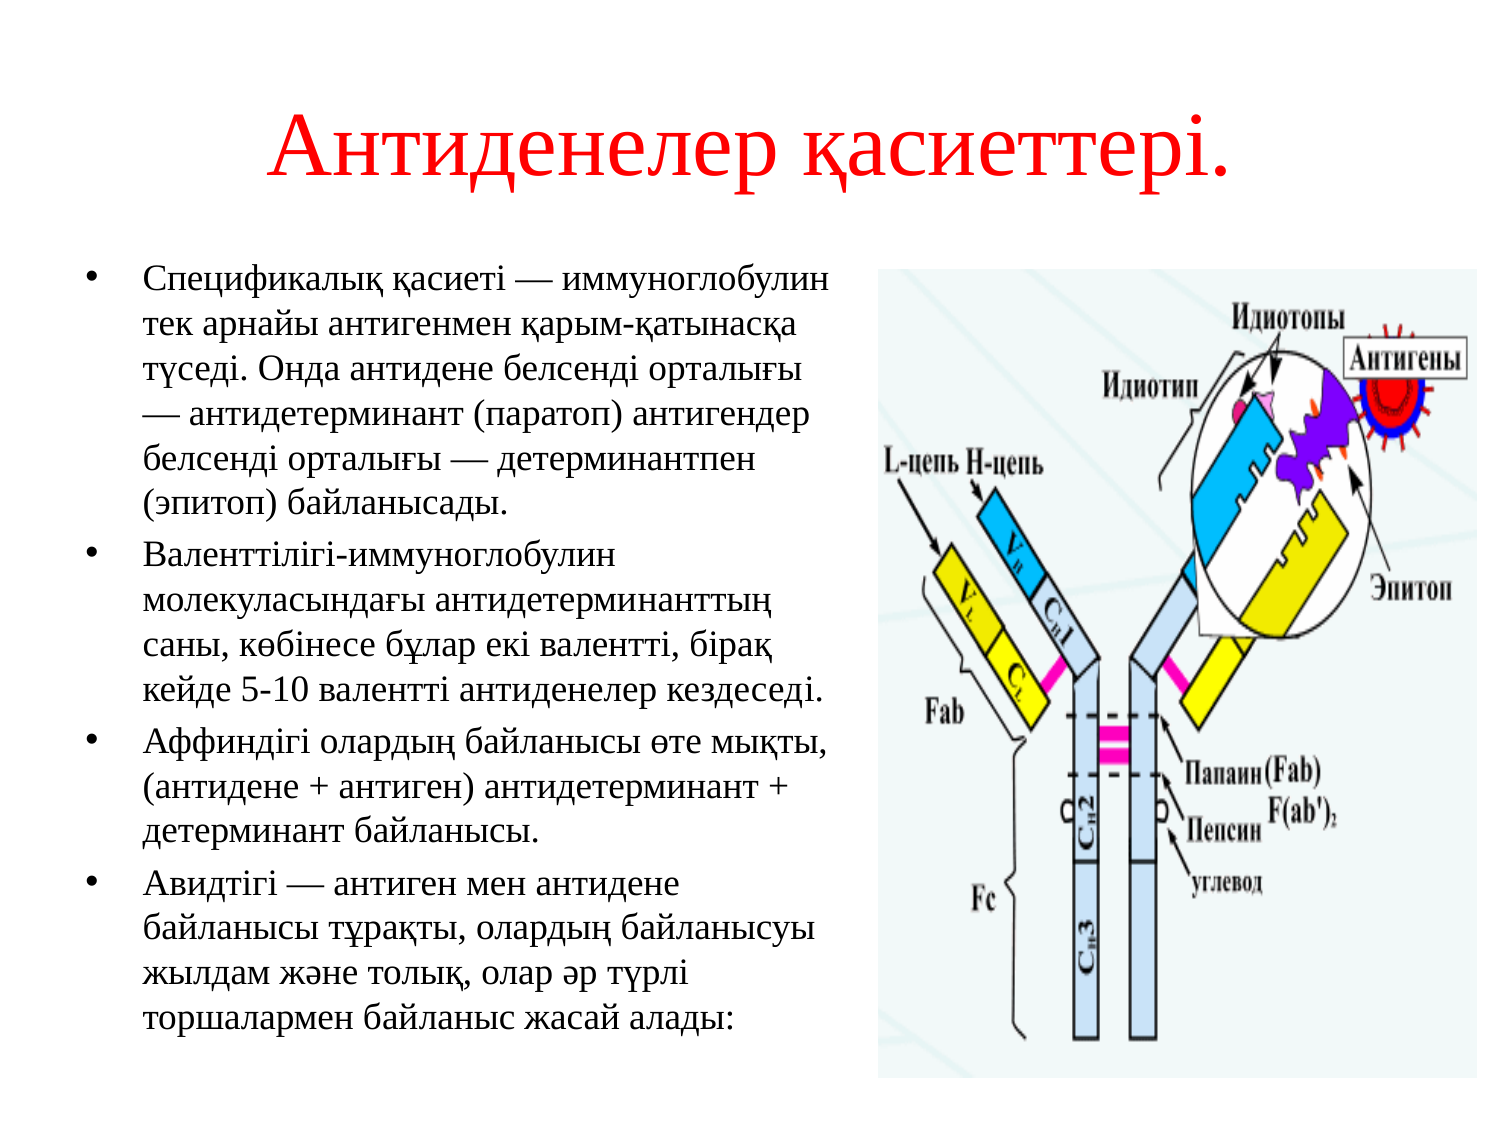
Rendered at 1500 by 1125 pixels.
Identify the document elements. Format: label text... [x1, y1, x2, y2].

title Антиденелер қасиеттері. [75, 45, 1425, 233]
picture [878, 269, 1477, 1079]
list Спецификалық қасиеті — иммуноглобулин тек арнайы антигенмен қарым-қатынасқа түседі. Онда антидене белсенді орталығы — антидетер­минант (паратоп) антигендер белсенді орталығы — детерминантпен (эпитоп) байланысады. Валенттілігі-иммуноглобулин молекуласындағы антидетерми­нант­тың саны, көбінесе бұлар екі валентті, бірақ кейде 5-10 валентті антиденелер кездеседi. Аффиндігі олардың байланысы өте мықты, (антидене + антиген) антидетерминант + детерминант байланысы. Авидтігі — антиген мен антидене байланысы тұрақты, олардың байланысуы жылдам және толық, олар әр түрлі торшалармен бай­ланыс жасай алады: [70, 246, 856, 1094]
